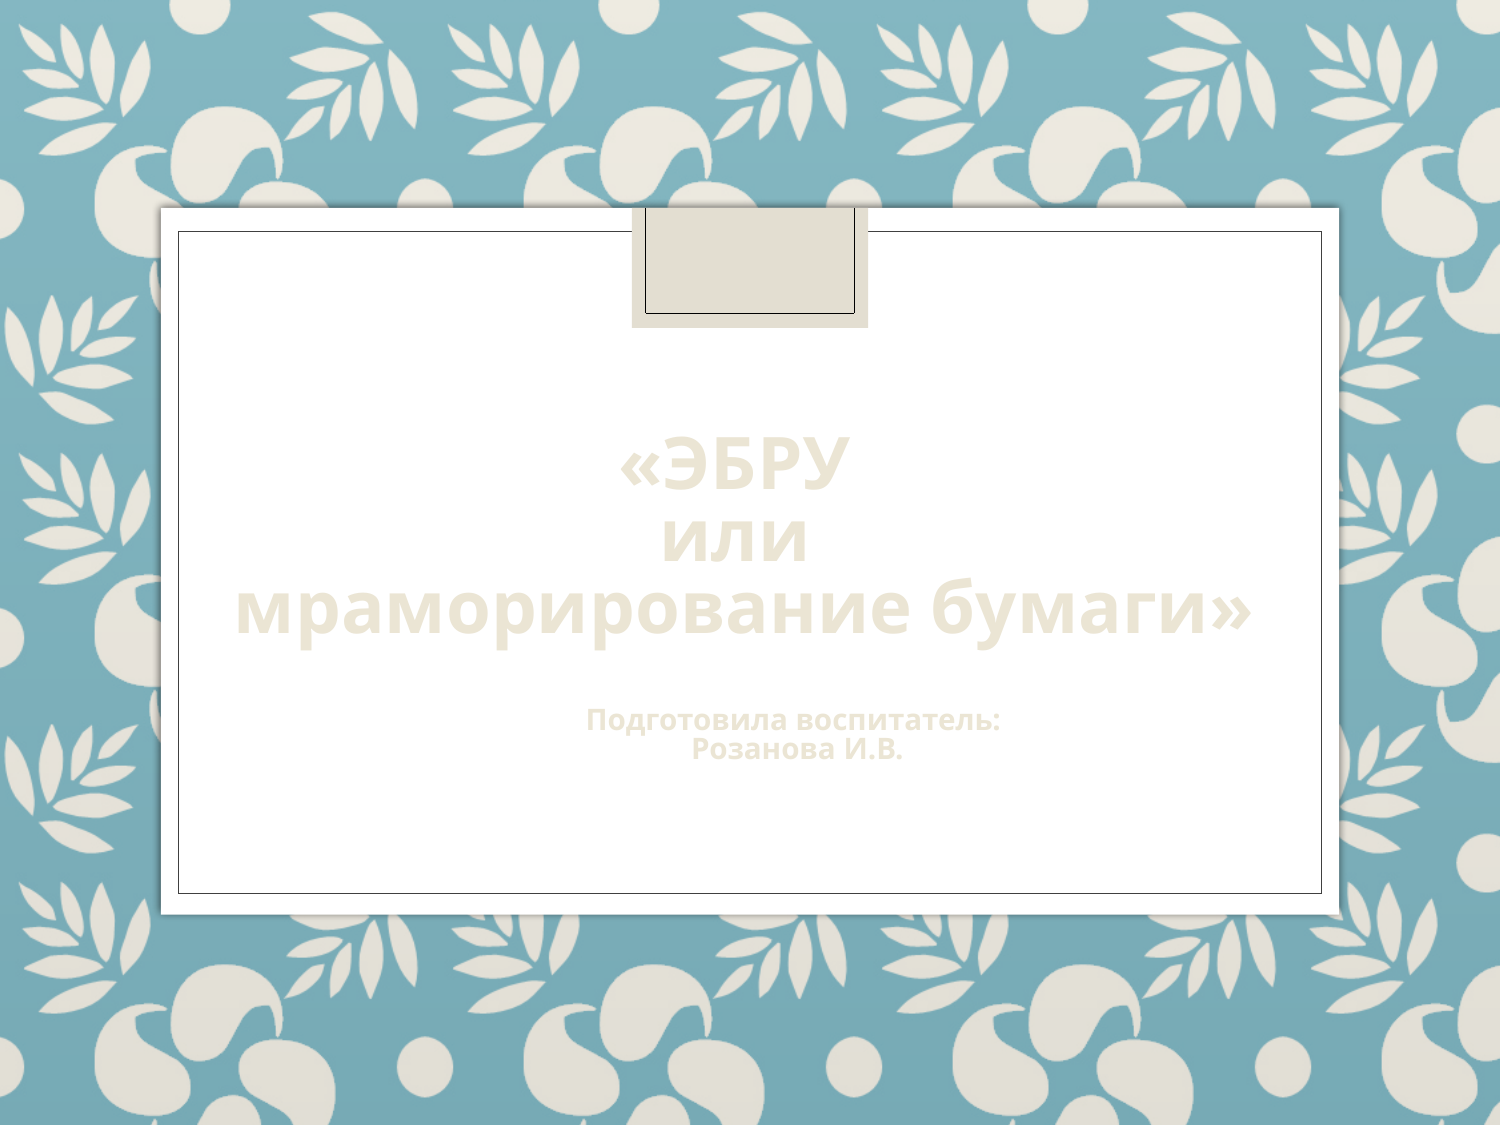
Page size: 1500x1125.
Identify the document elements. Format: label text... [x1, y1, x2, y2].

title «ЭБРУ или мраморирование бумаги» Подготовила воспитатель: Розанова И.В. [164, 246, 1325, 903]
